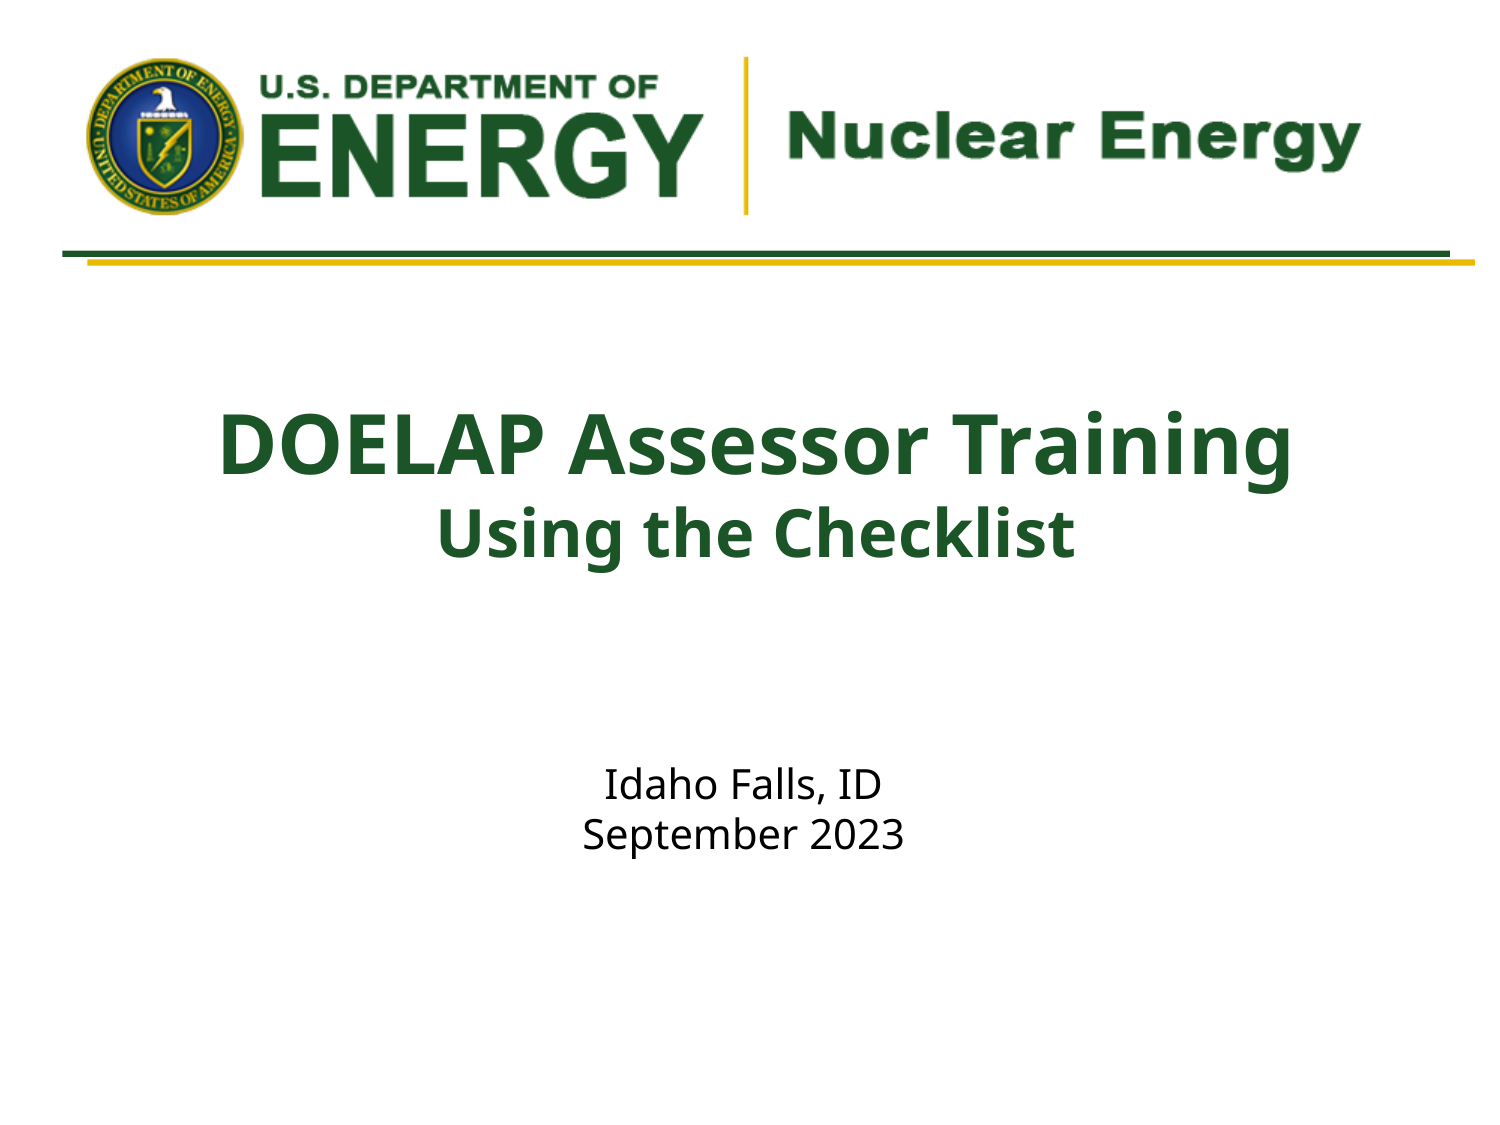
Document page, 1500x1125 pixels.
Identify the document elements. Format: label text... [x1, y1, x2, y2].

title DOELAP Assessor Training Using the Checklist [124, 299, 1388, 663]
picture [34, 24, 1466, 250]
subtitle Idaho Falls, ID September 2023 [112, 749, 1376, 1038]
